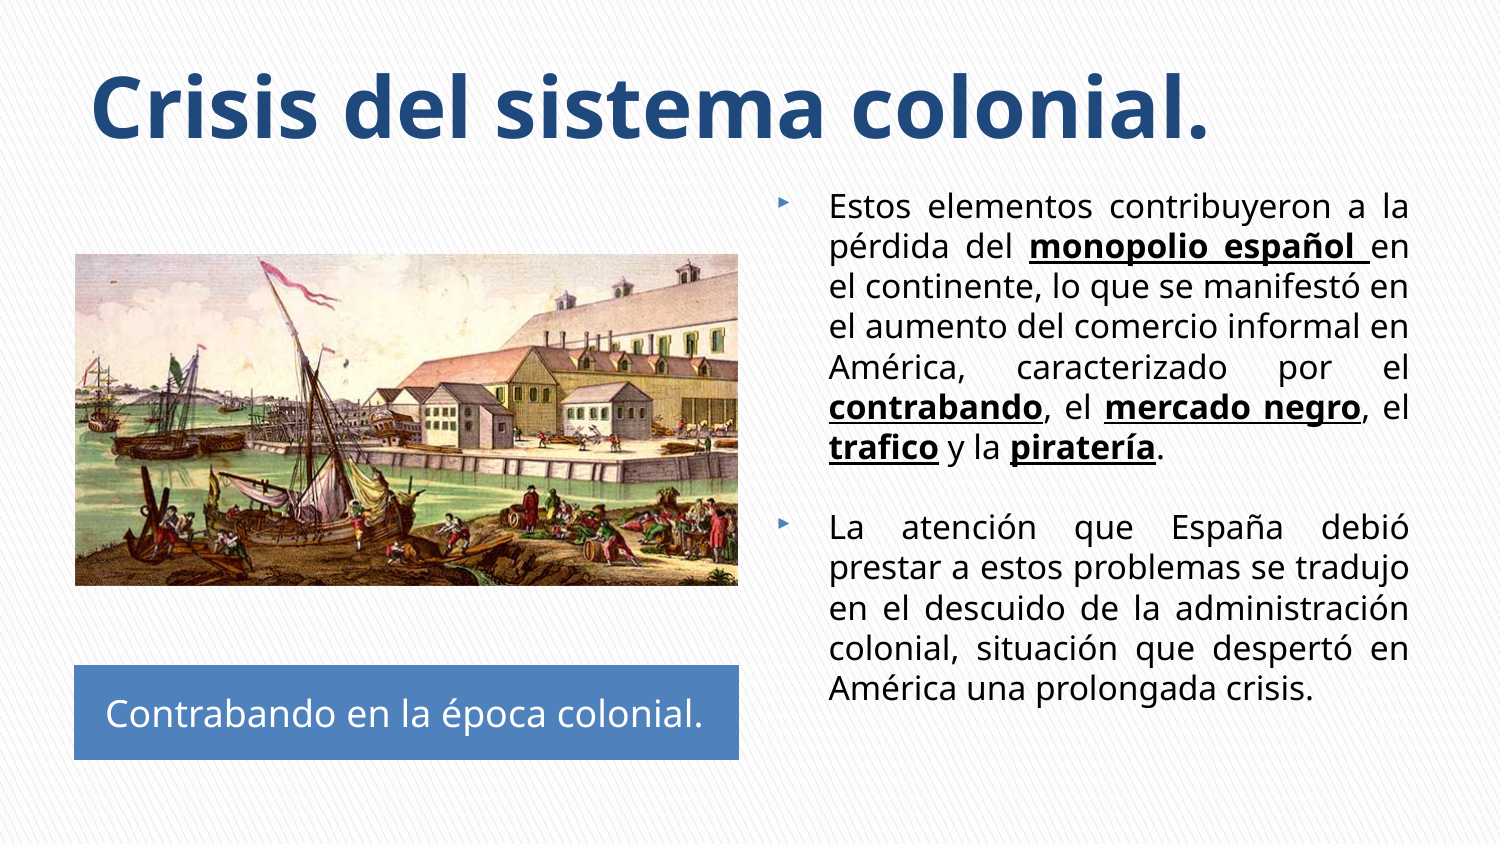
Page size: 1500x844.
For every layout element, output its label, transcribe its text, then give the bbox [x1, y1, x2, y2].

title Crisis del sistema colonial. [75, 33, 1425, 175]
list Contrabando en la época colonial. [74, 665, 739, 760]
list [74, 254, 738, 587]
list Estos elementos contribuyeron a la pérdida del monopolio español en el continente, lo que se manifestó en el aumento del comercio informal en América, caracterizado por el contrabando, el mercado negro, el trafico y la piratería. La atención que España debió prestar a estos problemas se tradujo en el descuido de la administración colonial, situación que despertó en América una prolongada crisis. [761, 177, 1425, 760]
